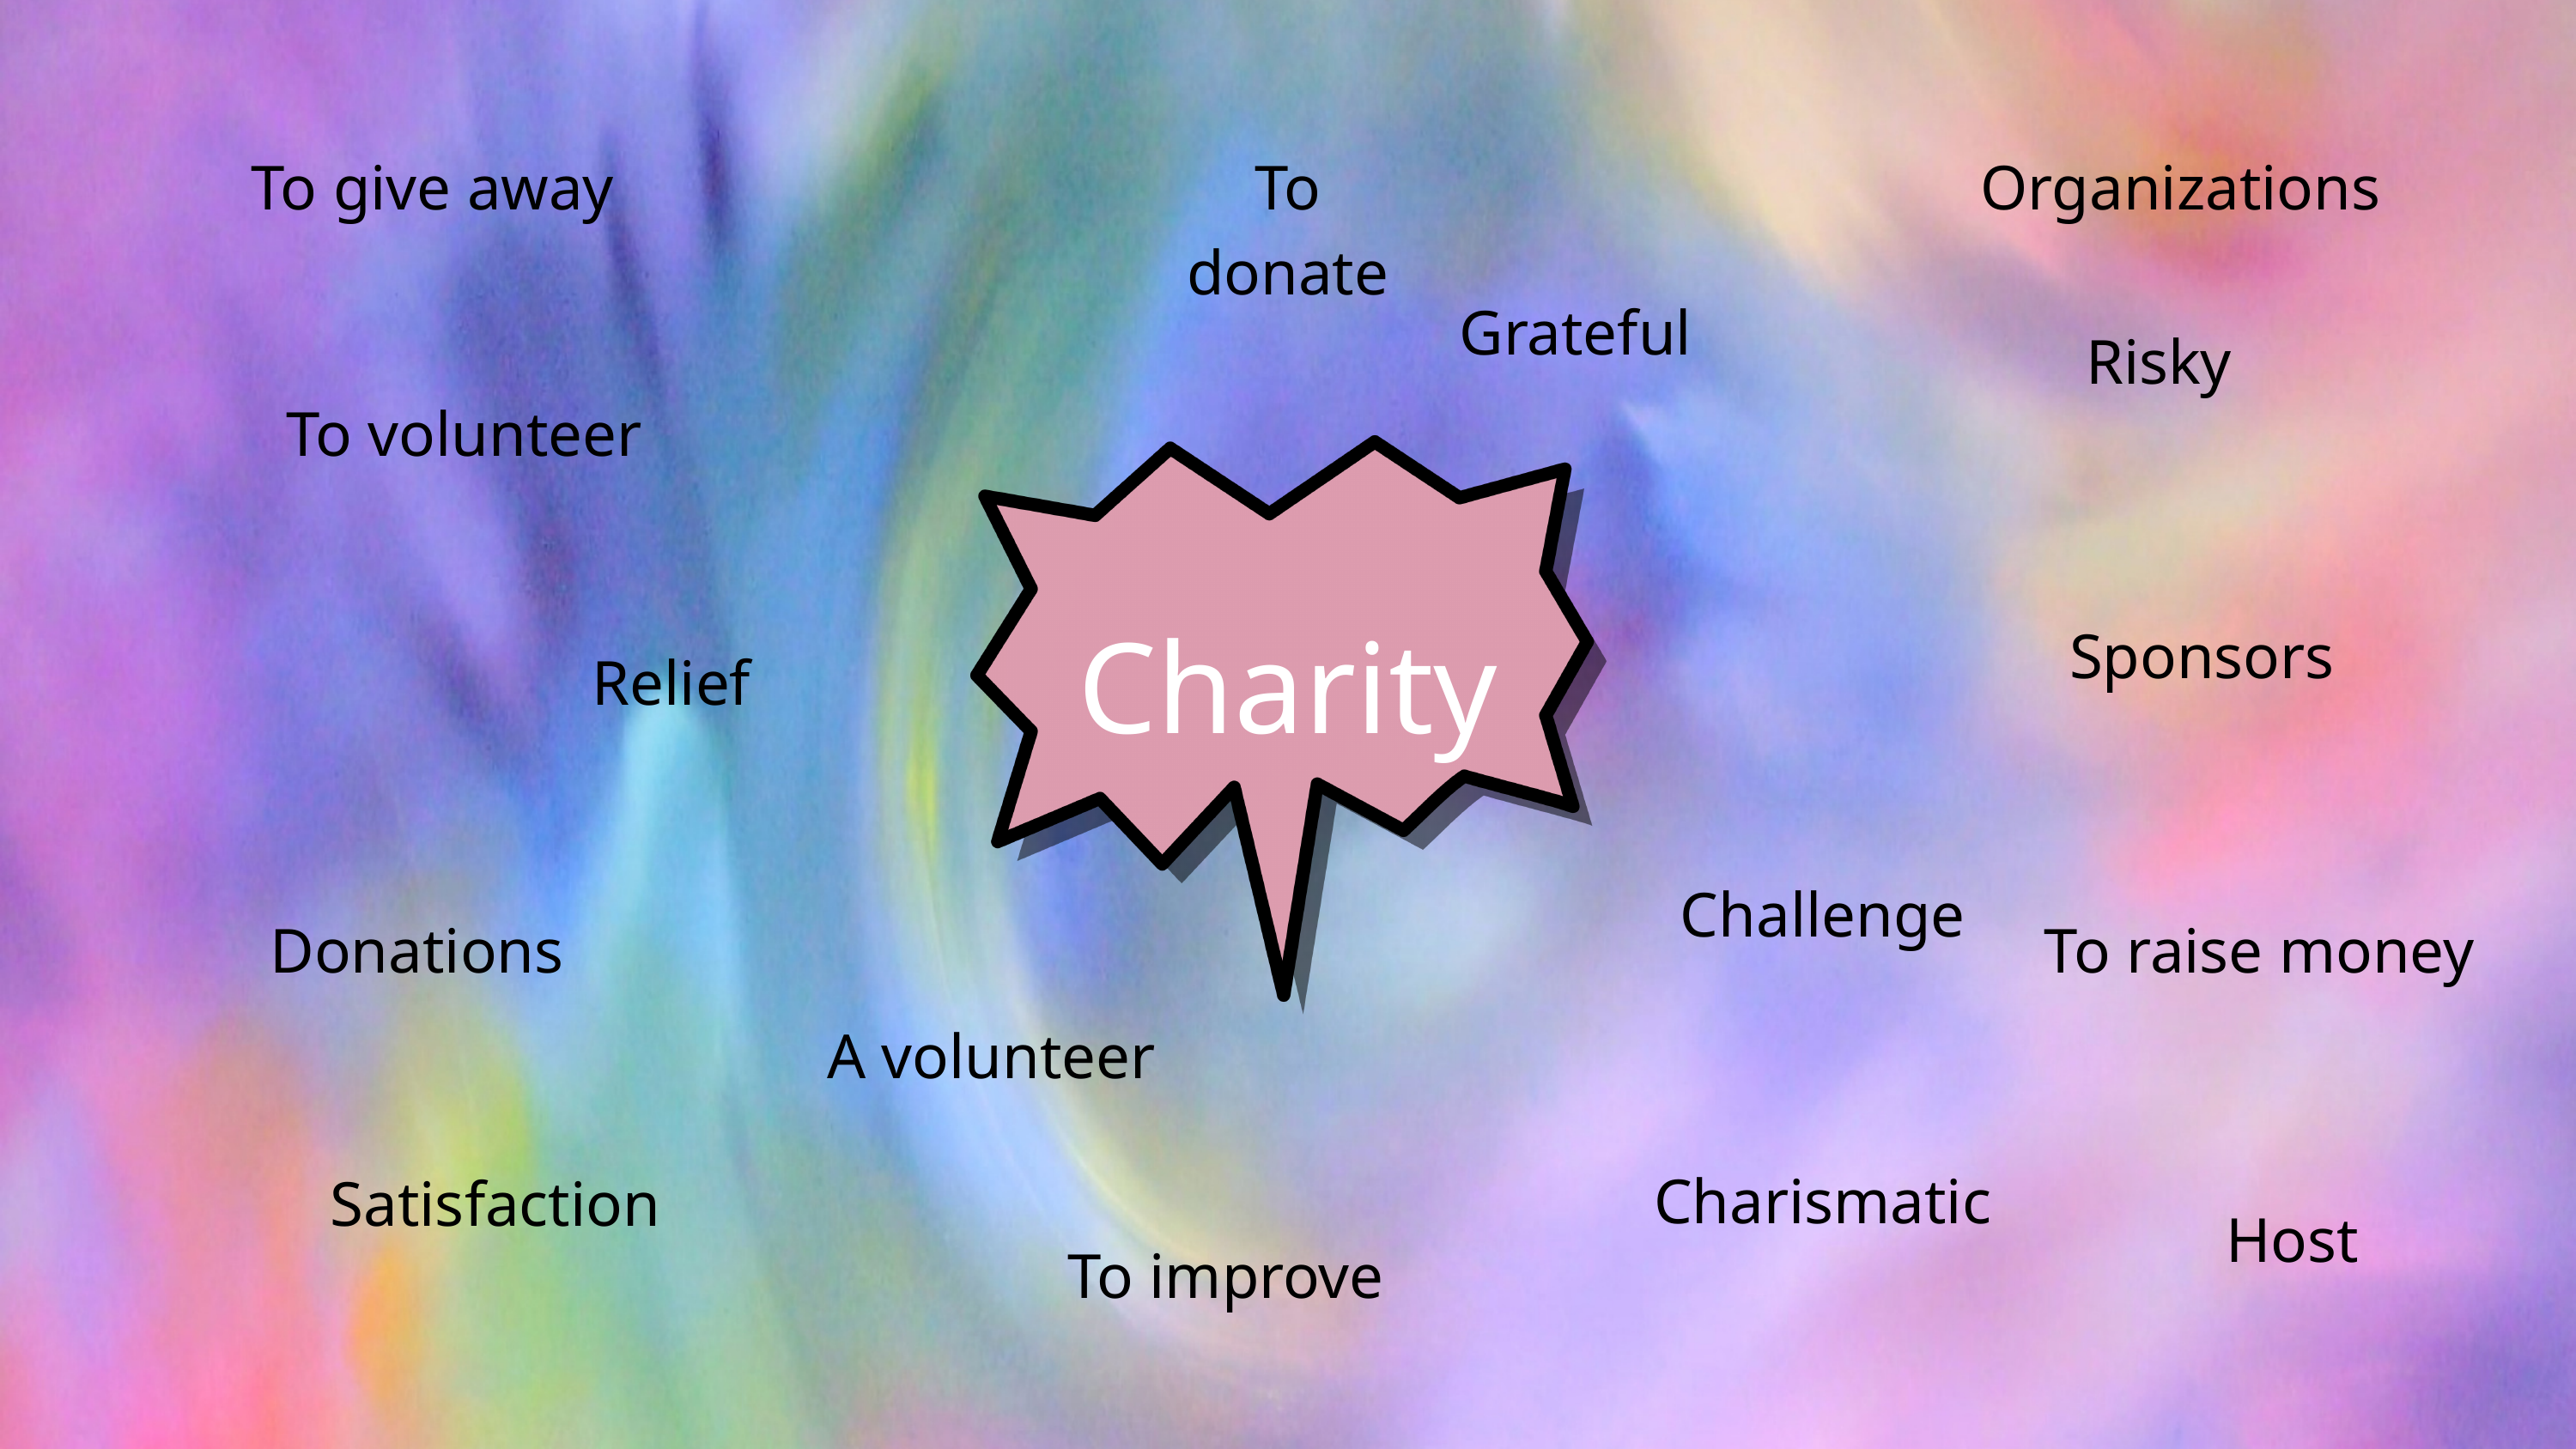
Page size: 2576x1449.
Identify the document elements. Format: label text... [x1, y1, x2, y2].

text_box Organizations [1940, 136, 2421, 222]
text_box [0, 0, 2576, 1449]
text_box [969, 434, 1607, 583]
text_box Sponsors [1984, 605, 2421, 691]
text_box Satisfaction [276, 1153, 714, 1239]
text_box Charismatic [1604, 1150, 2042, 1236]
text_box Risky [2083, 310, 2235, 397]
text_box [969, 759, 1607, 1015]
text_box Grateful [1357, 282, 1795, 367]
text_box To give away [214, 136, 652, 222]
text_box Challenge [1604, 864, 2042, 949]
text_box Donations [198, 900, 636, 985]
text_box To improve [1007, 1225, 1444, 1311]
text_box To volunteer [246, 383, 683, 469]
text_box Charity [882, 583, 1693, 759]
text_box Relief [569, 632, 774, 718]
text_box To raise money [2041, 900, 2478, 985]
text_box To donate [1147, 136, 1429, 307]
text_box A volunteer [773, 1005, 1210, 1091]
text_box Host [2073, 1189, 2511, 1275]
